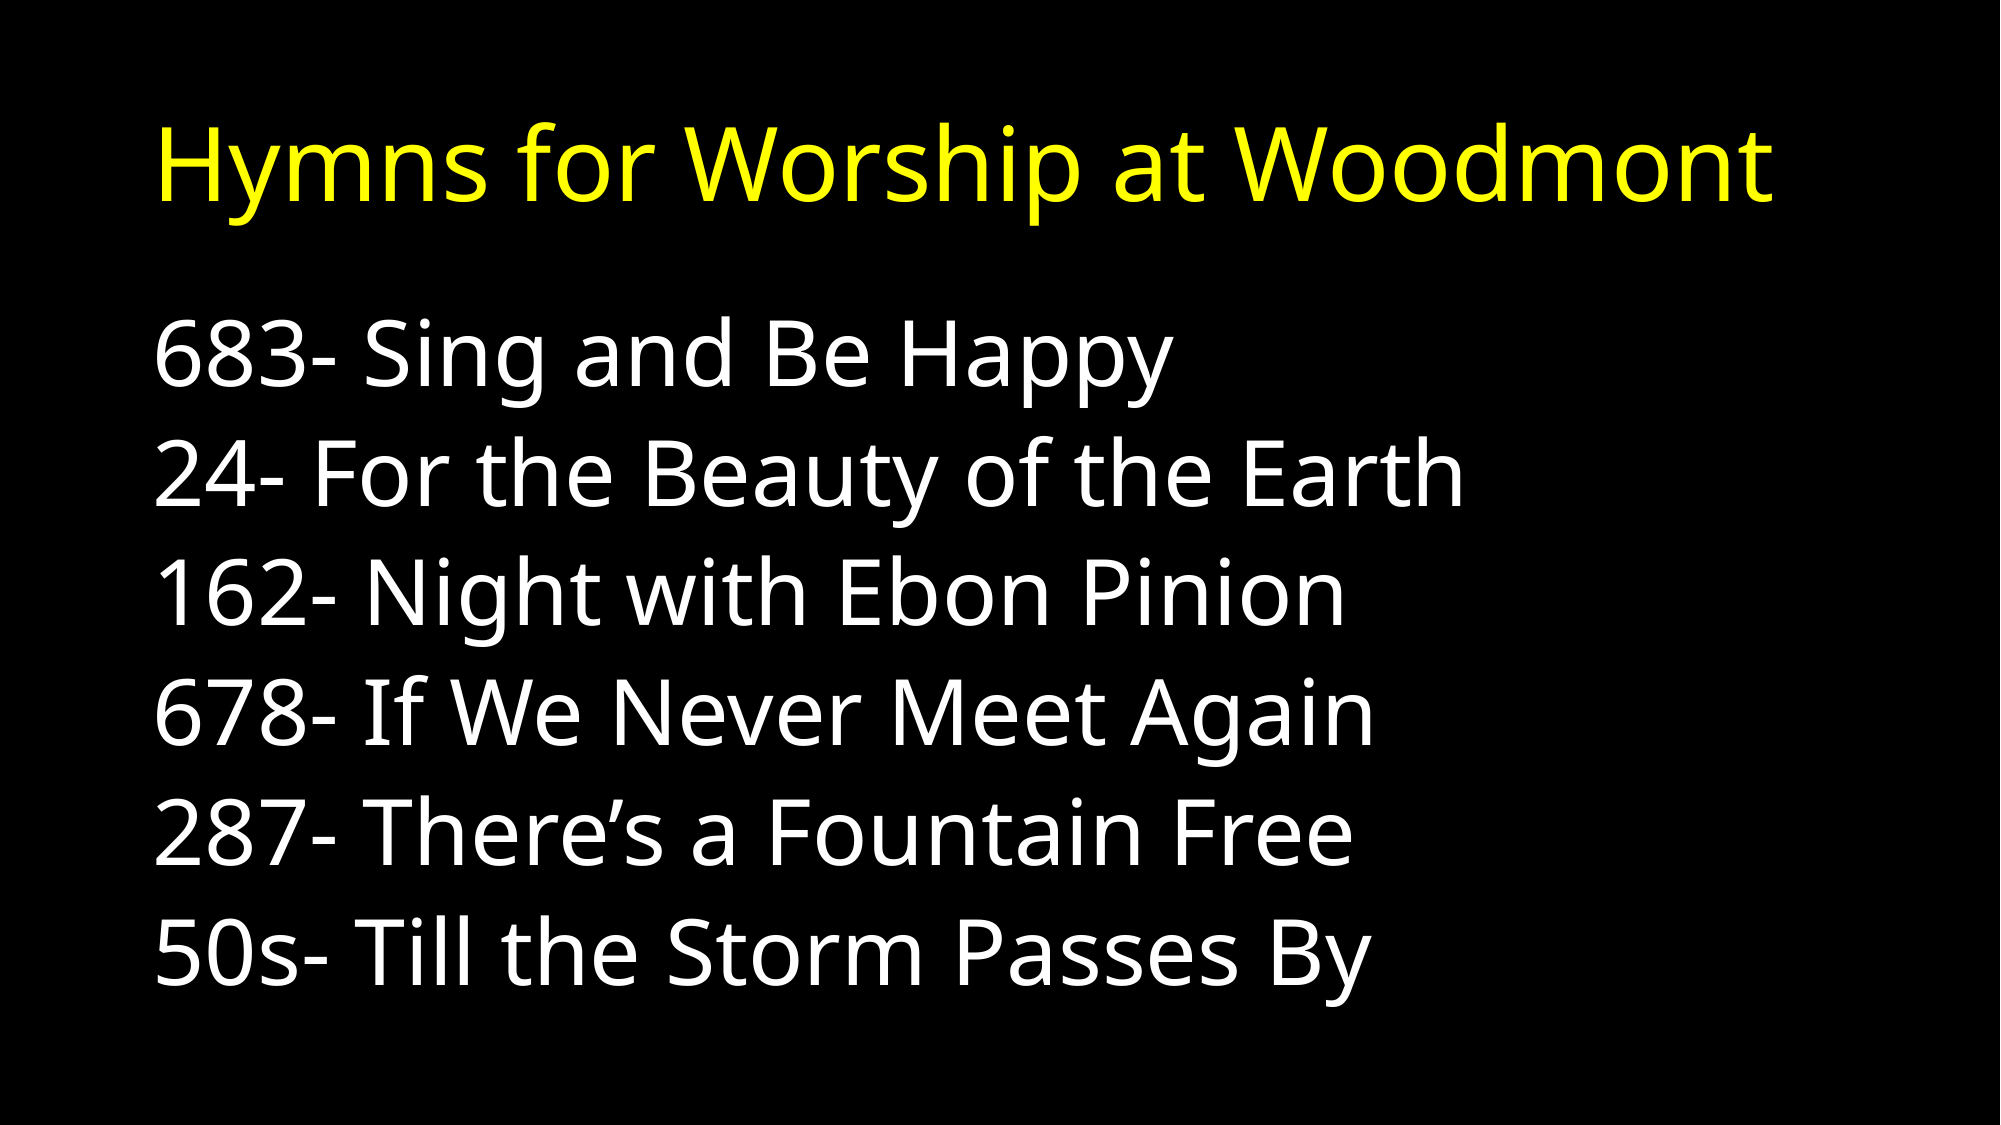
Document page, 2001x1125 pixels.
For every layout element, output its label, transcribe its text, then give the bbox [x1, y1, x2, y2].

title Hymns for Worship at Woodmont [137, 59, 1863, 278]
list 683- Sing and Be Happy 24- For the Beauty of the Earth 162- Night with Ebon Pinion 678- If We Never Meet Again 287- There’s a Fountain Free 50s- Till the Storm Passes By [137, 299, 1863, 1014]
